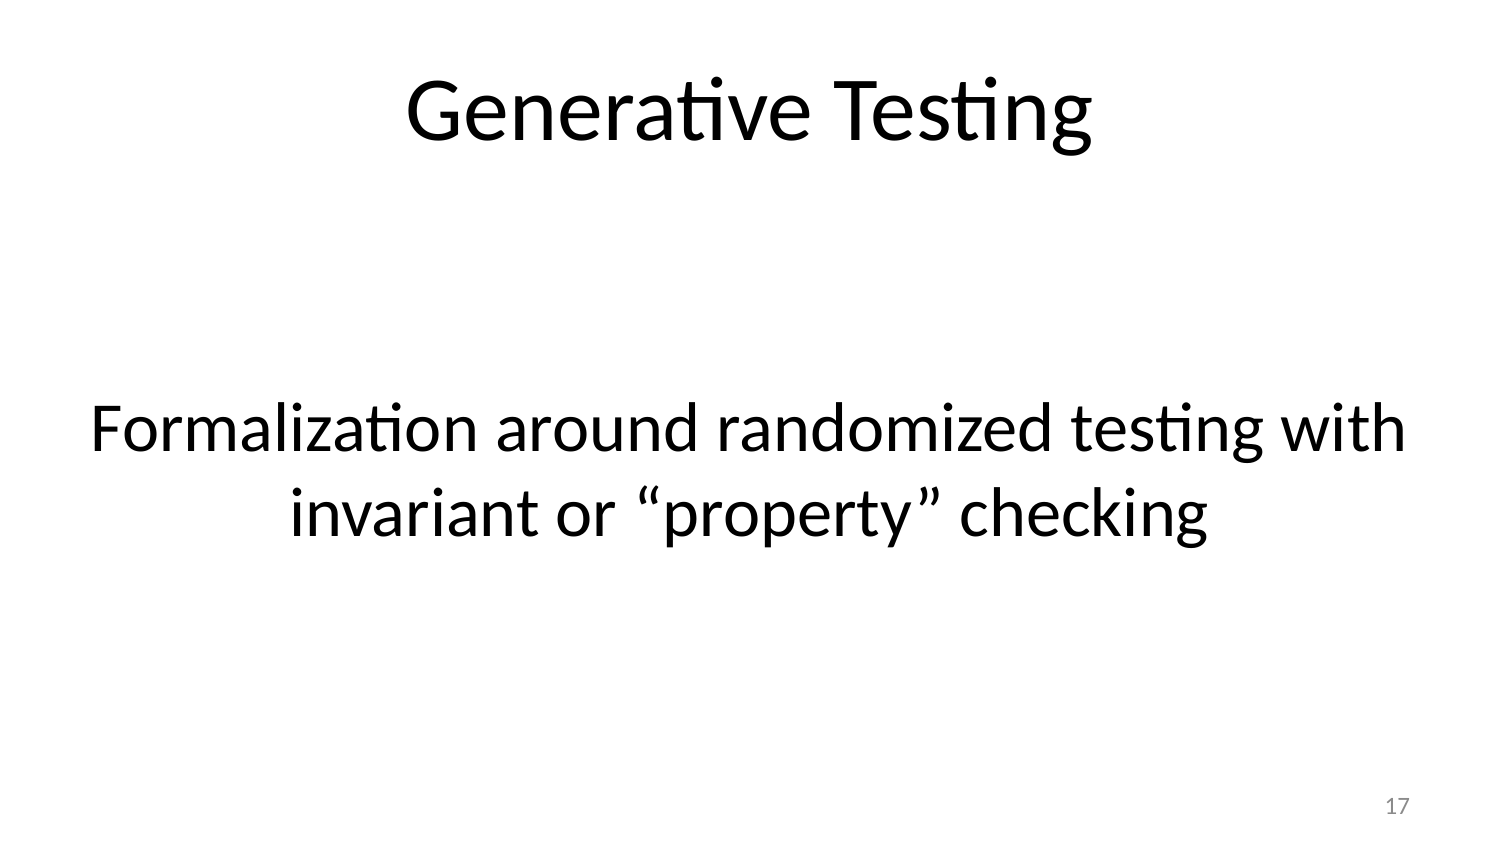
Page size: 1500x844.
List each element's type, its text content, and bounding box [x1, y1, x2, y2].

list Formalization around randomized testing with invariant or “property” checking [75, 196, 1425, 560]
slide_number 17 [1074, 782, 1425, 827]
title Generative Testing [75, 33, 1425, 175]
